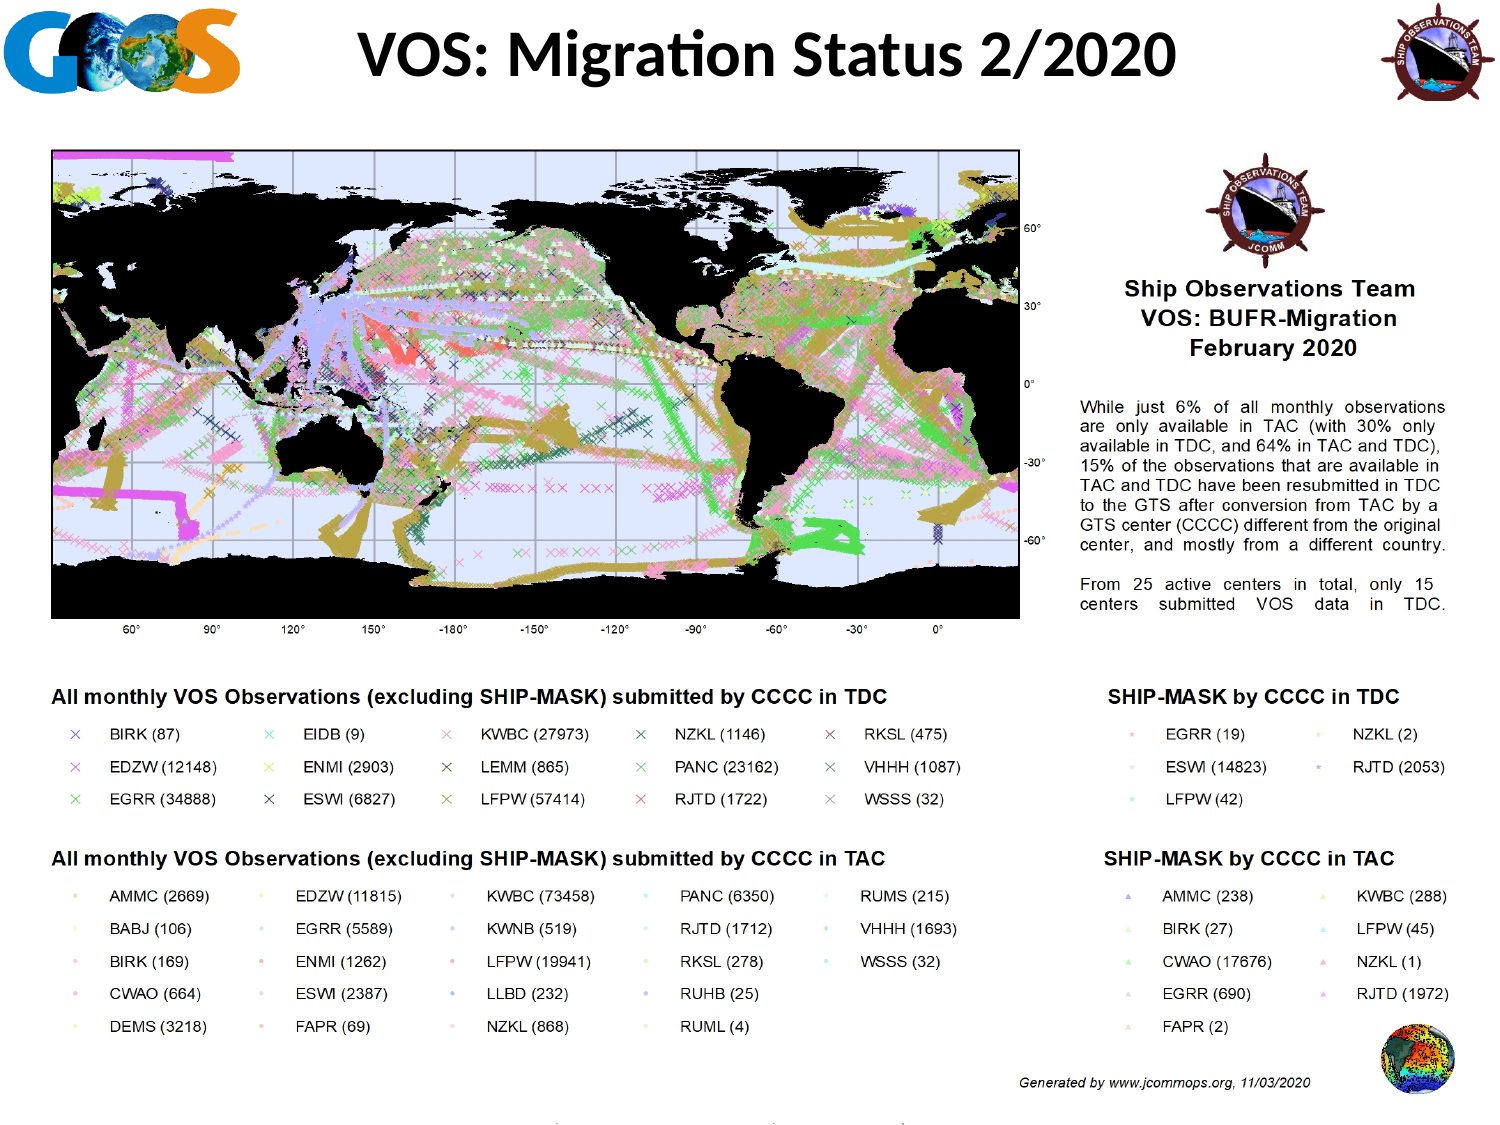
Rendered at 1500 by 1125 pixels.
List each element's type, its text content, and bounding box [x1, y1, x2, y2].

picture [0, 2, 1495, 1124]
picture [3, 7, 183, 94]
title VOS: Migration Status 2/2020 [183, 2, 1353, 100]
